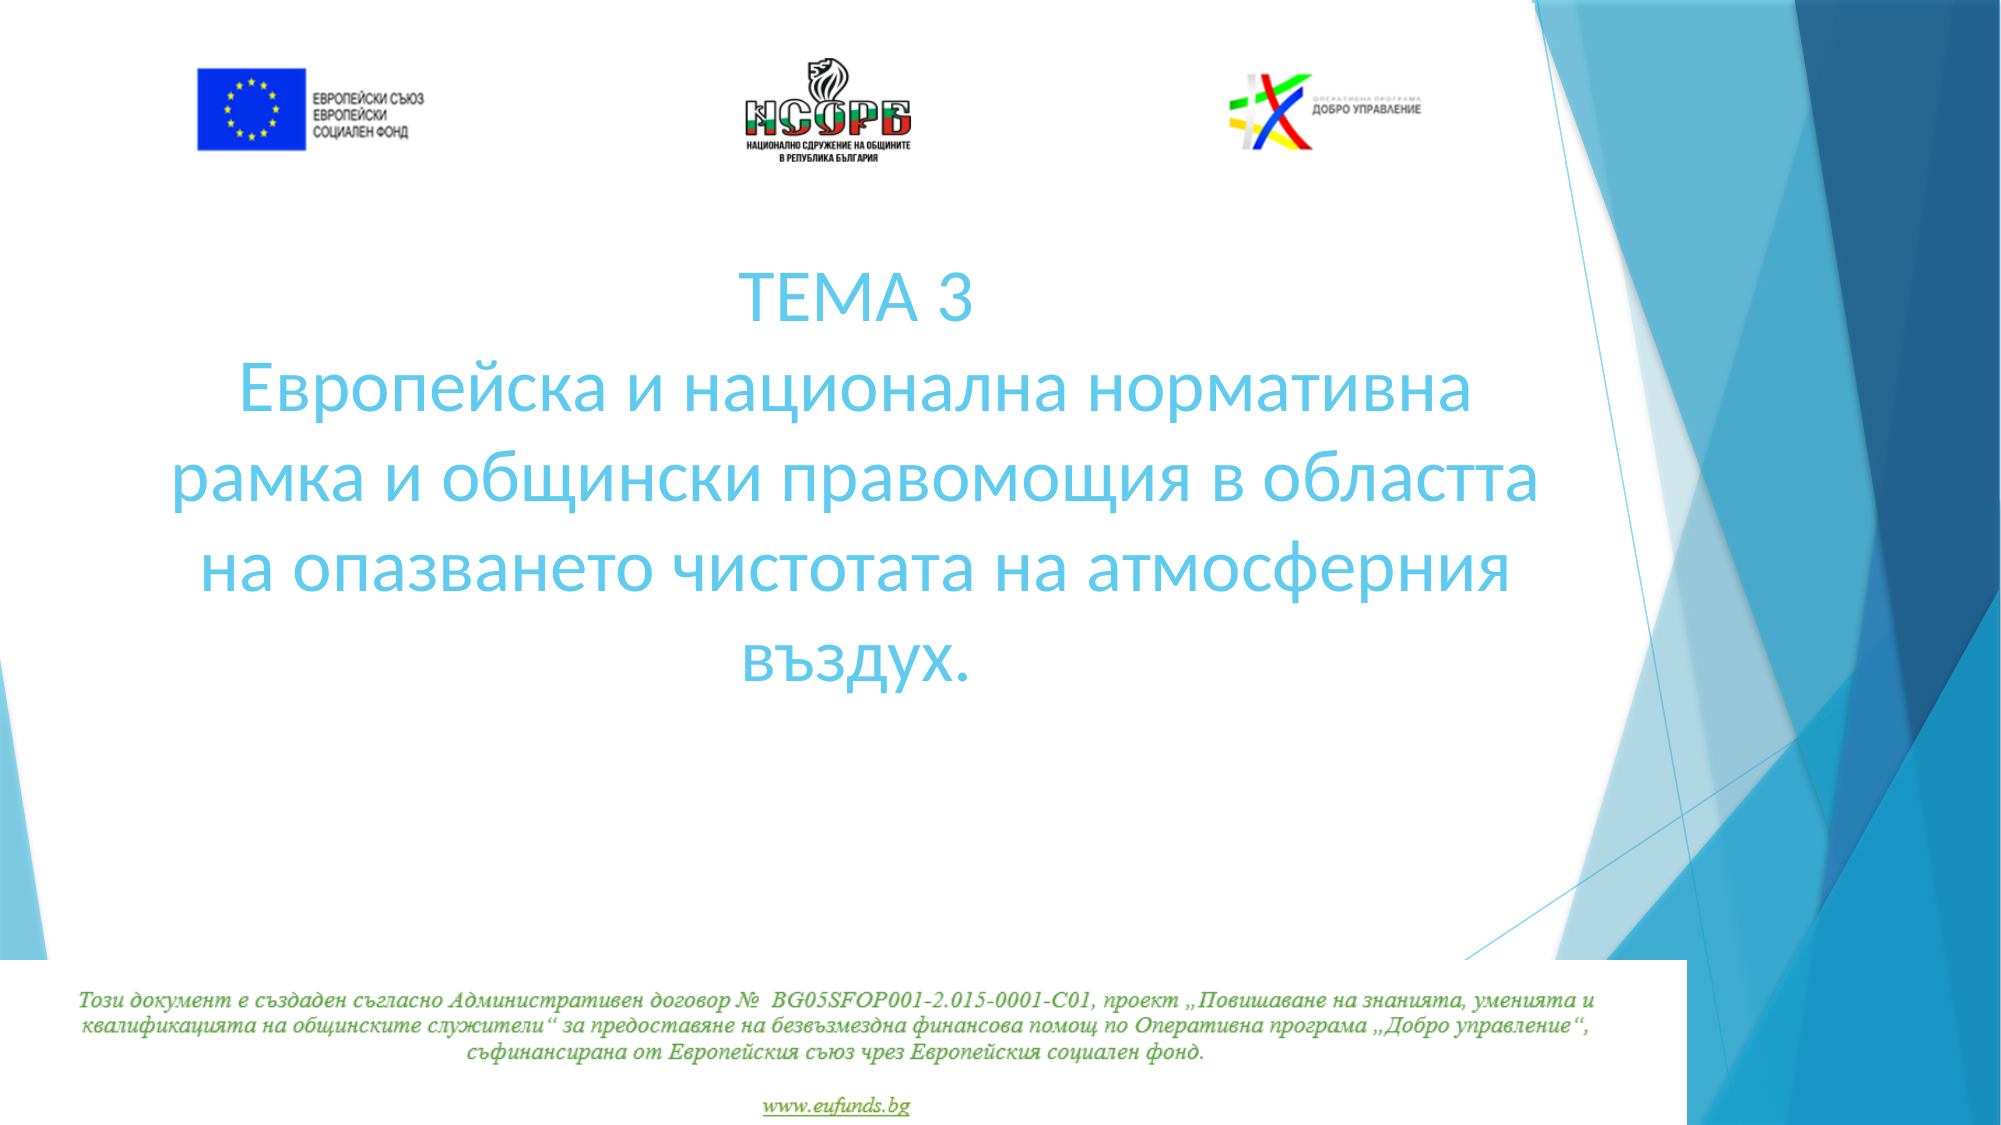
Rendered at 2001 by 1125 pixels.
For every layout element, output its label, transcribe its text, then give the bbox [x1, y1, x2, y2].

text_box ТЕМА 3 Европейска и национална нормативна рамка и общински правомощия в областта на опазването чистотата на атмосферния въздух. [142, 238, 1571, 704]
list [123, 2, 1535, 198]
picture [0, 959, 1688, 1125]
